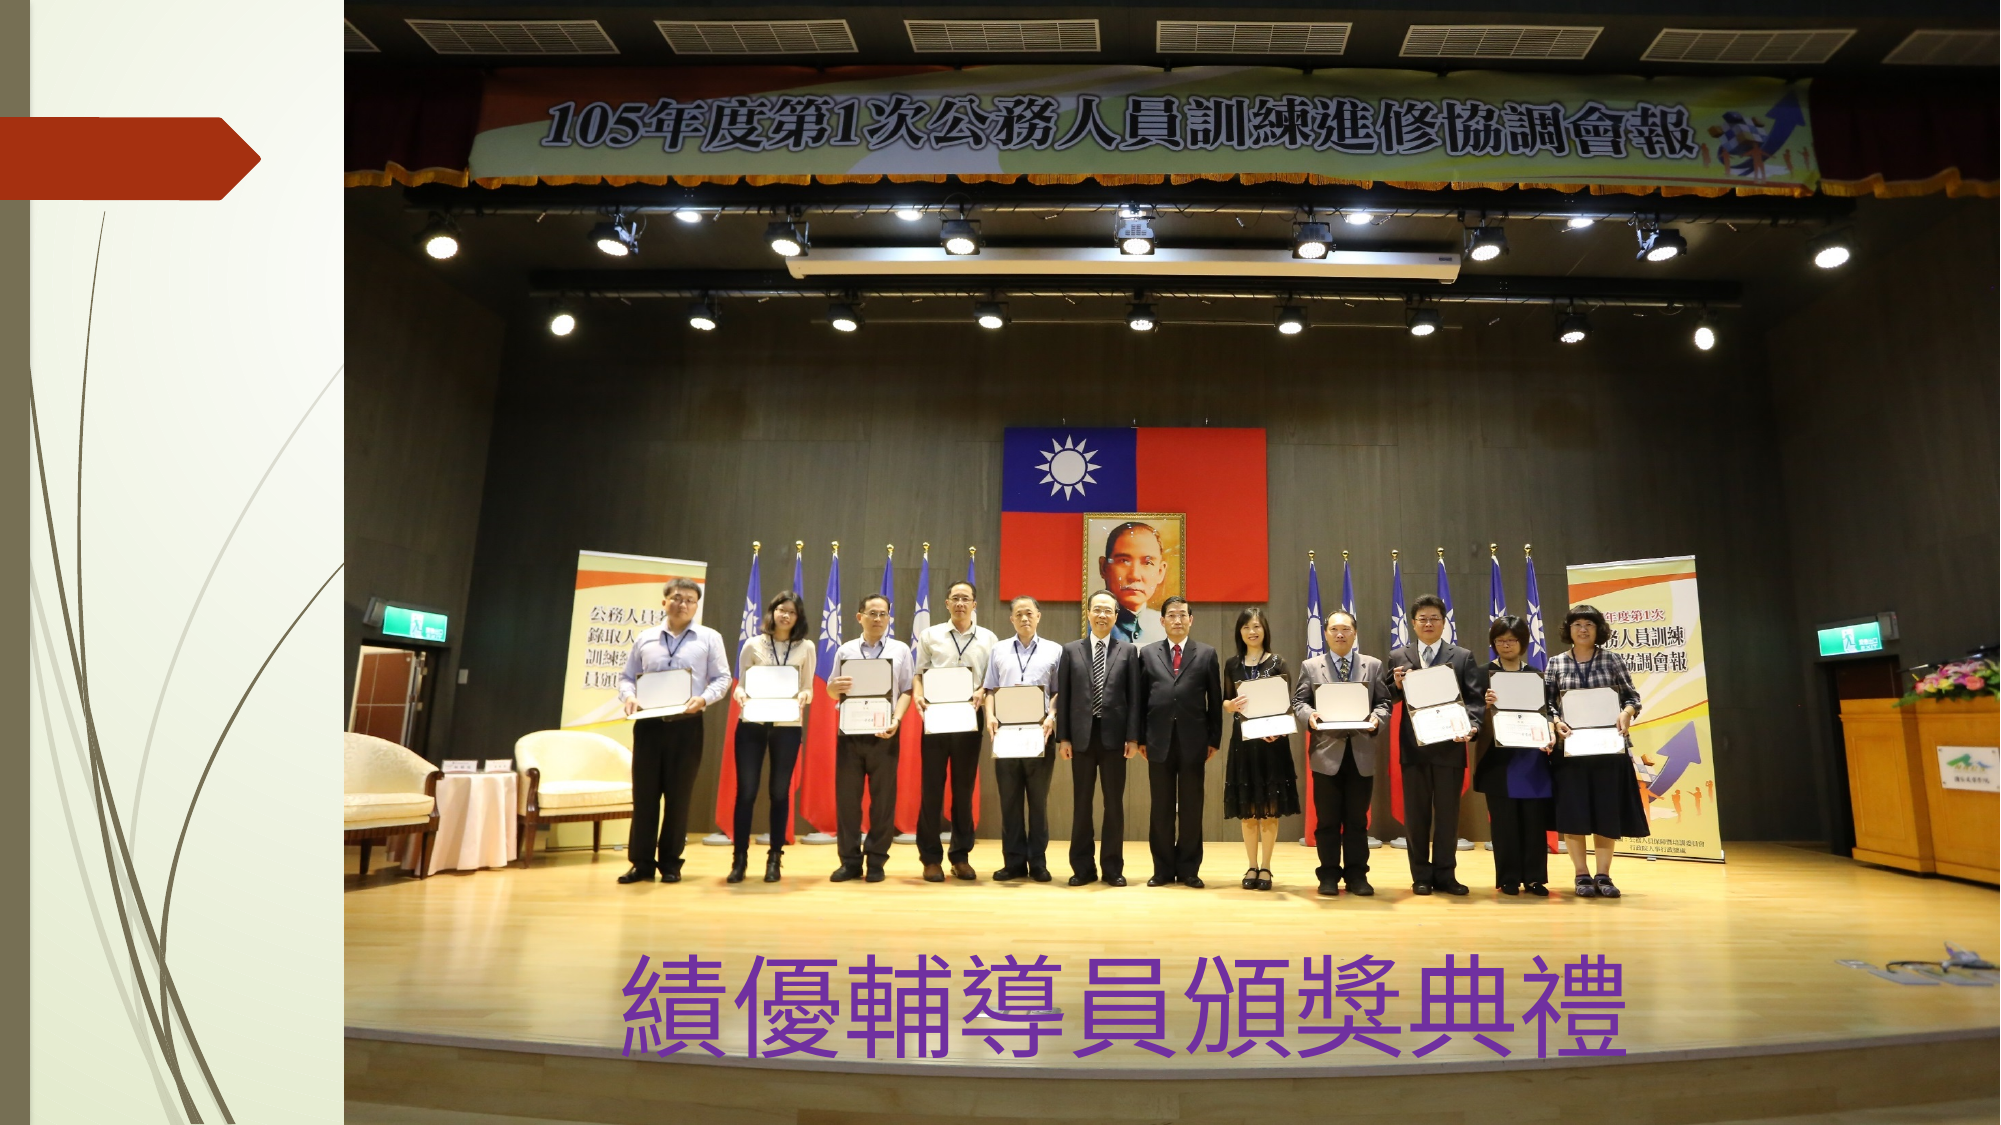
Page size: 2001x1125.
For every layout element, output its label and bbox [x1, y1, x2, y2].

picture [343, 0, 2000, 1125]
